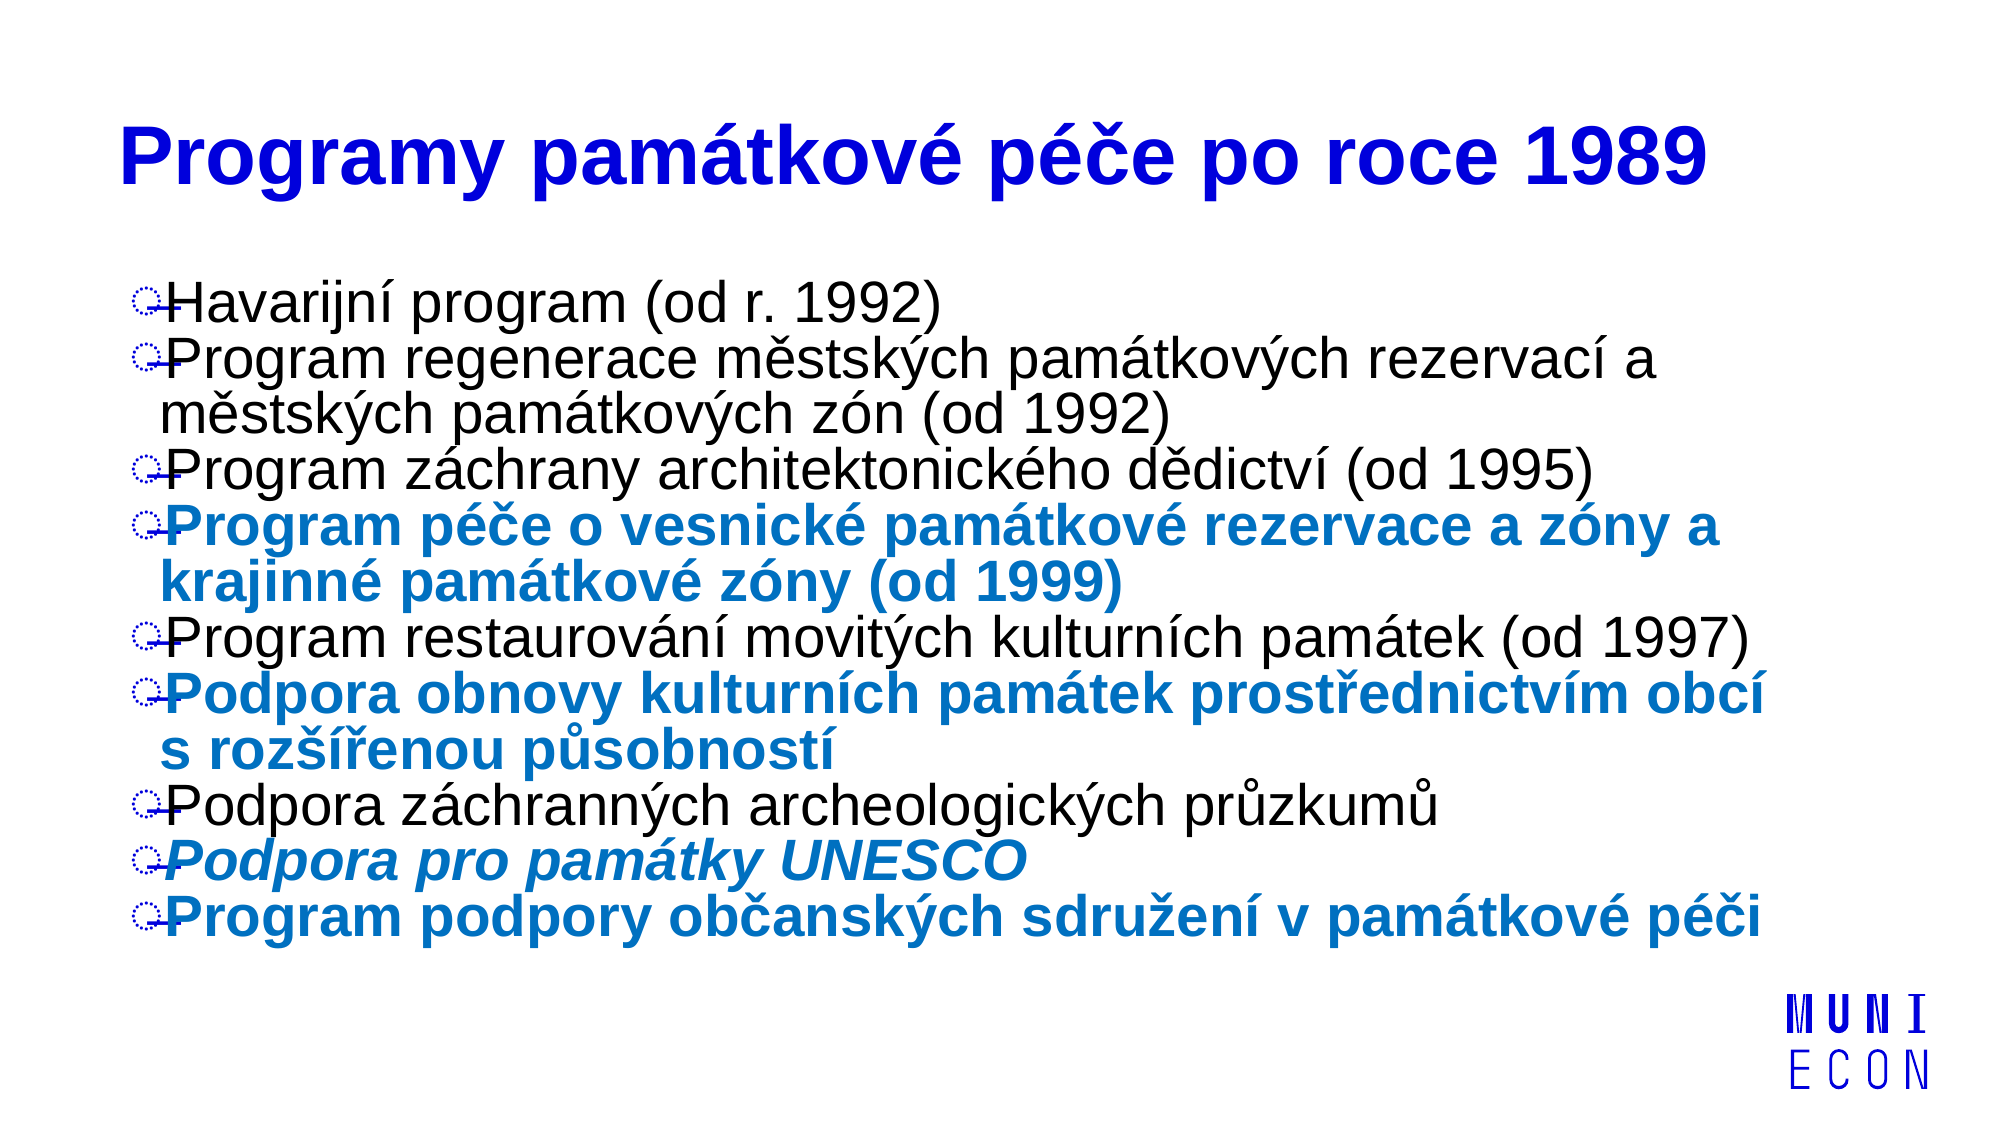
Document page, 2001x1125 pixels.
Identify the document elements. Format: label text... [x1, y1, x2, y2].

list Havarijní program (od r. 1992) Program regenerace městských památkových rezervací a městských památkových zón (od 1992) Program záchrany architektonického dědictví (od 1995) Program péče o vesnické památkové rezervace a zóny a krajinné památkové zóny (od 1999) Program restaurování movitých kulturních památek (od 1997) Podpora obnovy kulturních památek prostřednictvím obcí s rozšířenou působností Podpora záchranných archeologických průzkumů Podpora pro památky UNESCO Program podpory občanských sdružení v památkové péči [118, 277, 1883, 957]
title Programy památkové péče po roce 1989 [118, 118, 1883, 193]
